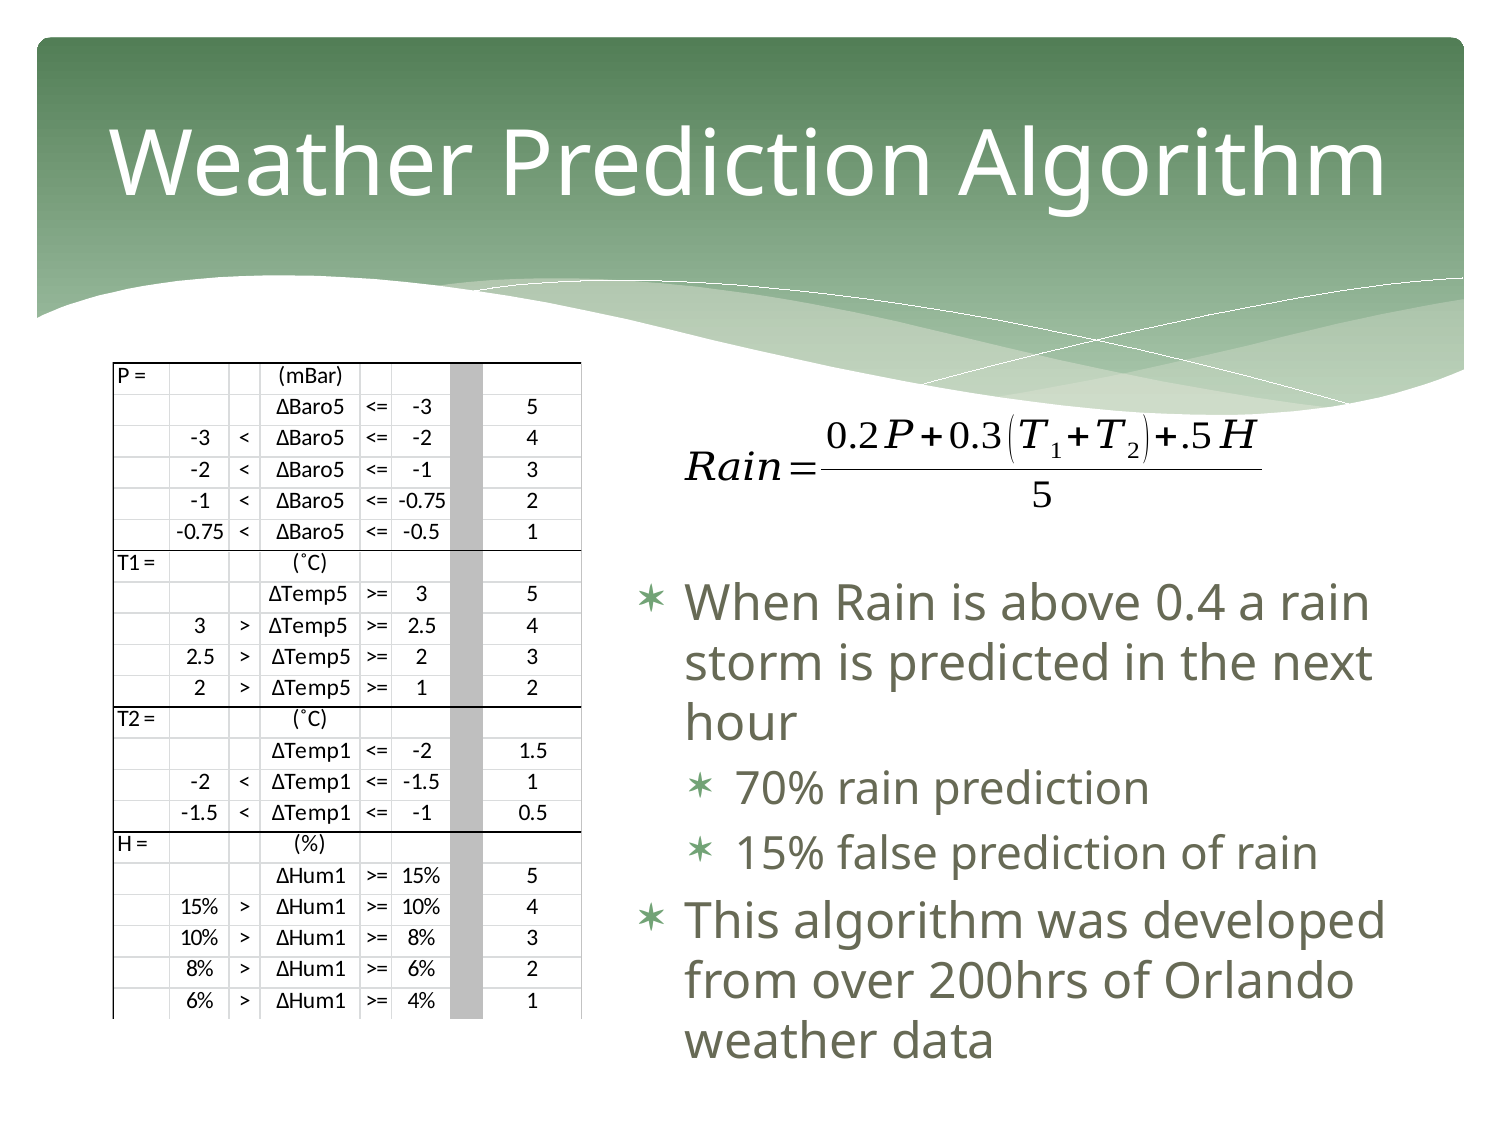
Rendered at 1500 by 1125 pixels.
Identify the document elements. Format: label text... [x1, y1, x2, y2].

title Weather Prediction Algorithm [75, 55, 1425, 261]
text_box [112, 362, 583, 1021]
list When Rain is above 0.4 a rain storm is predicted in the next hour 70% rain prediction 15% false prediction of rain This algorithm was developed from over 200hrs of Orlando weather data [624, 562, 1450, 1087]
